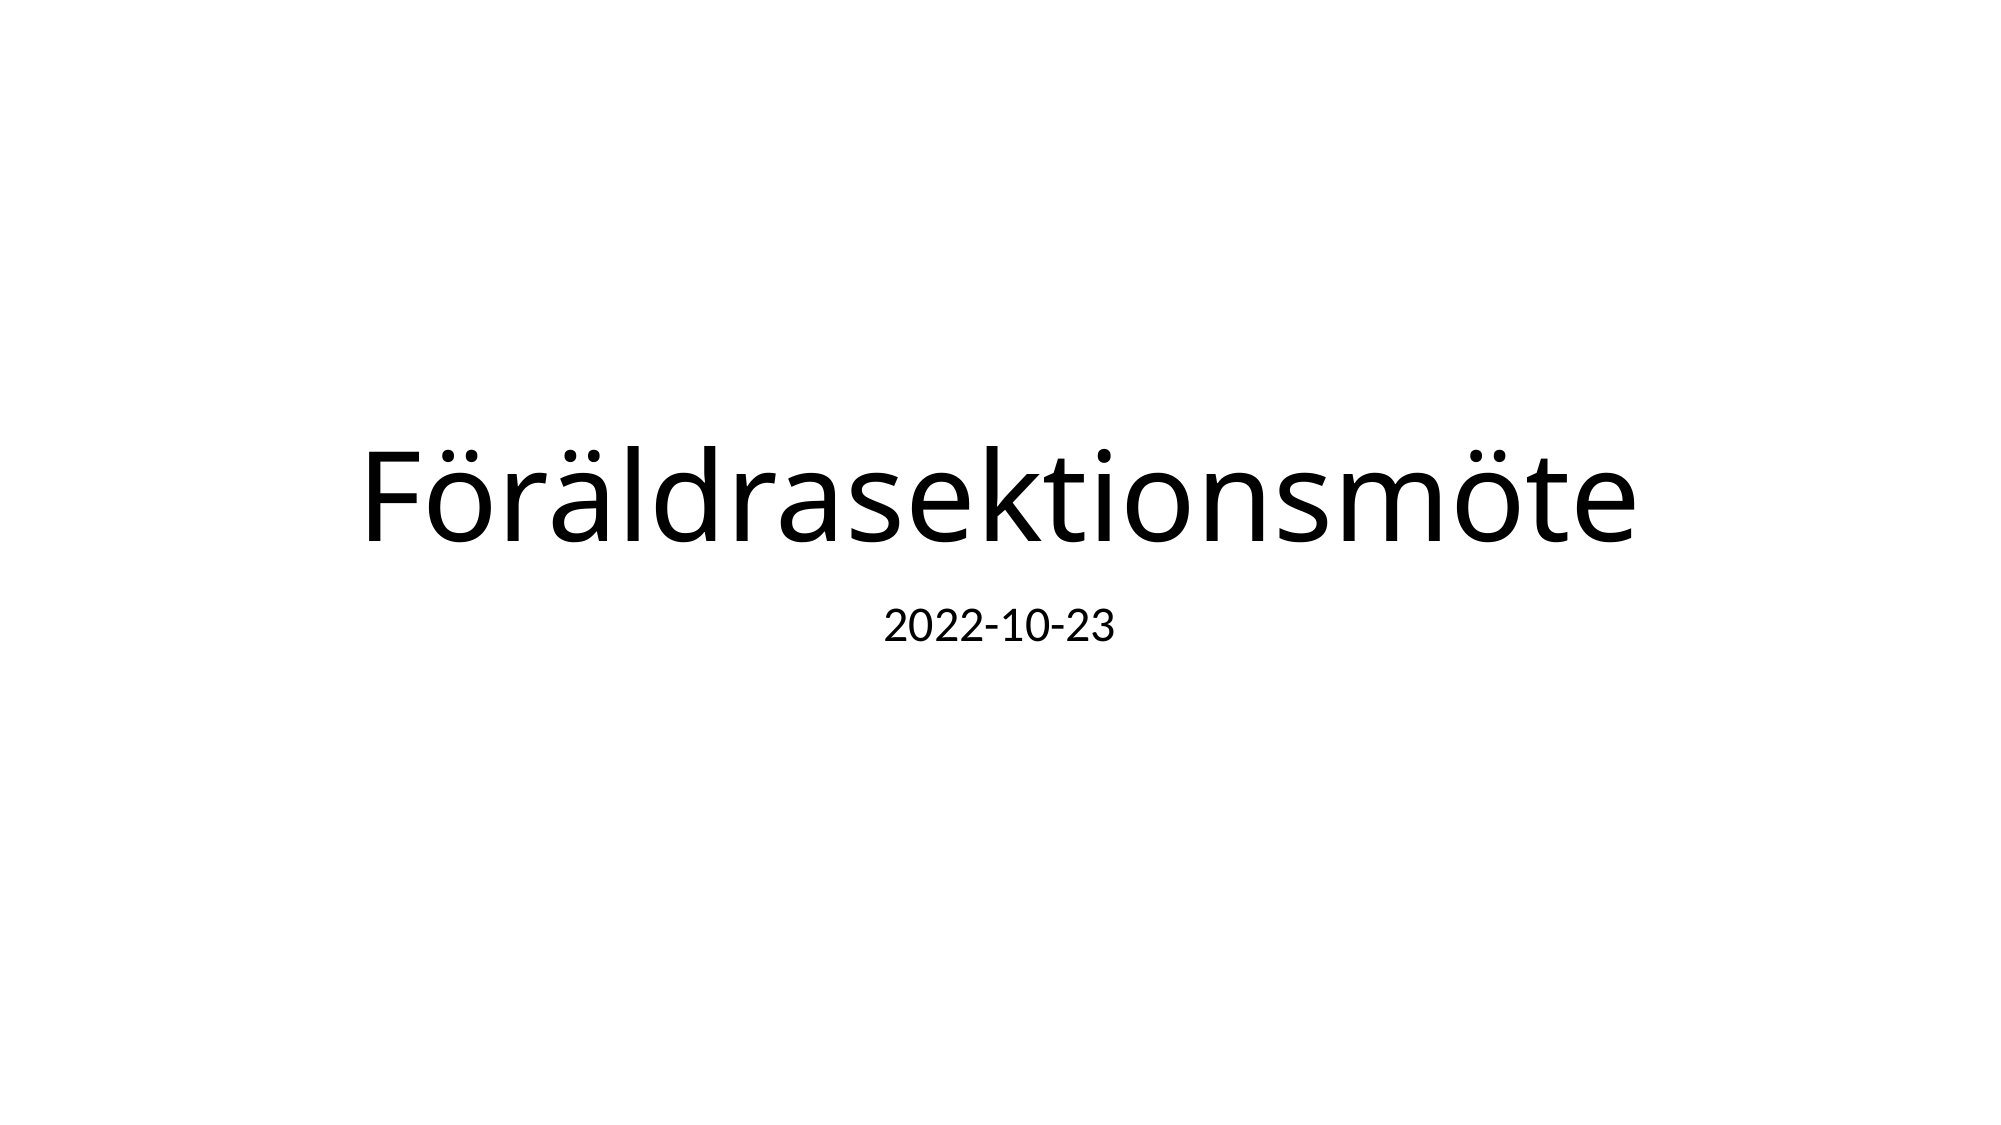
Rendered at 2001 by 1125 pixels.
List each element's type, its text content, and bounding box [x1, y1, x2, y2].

title Föräldrasektionsmöte [249, 184, 1750, 576]
subtitle 2022-10-23 [249, 590, 1750, 863]
